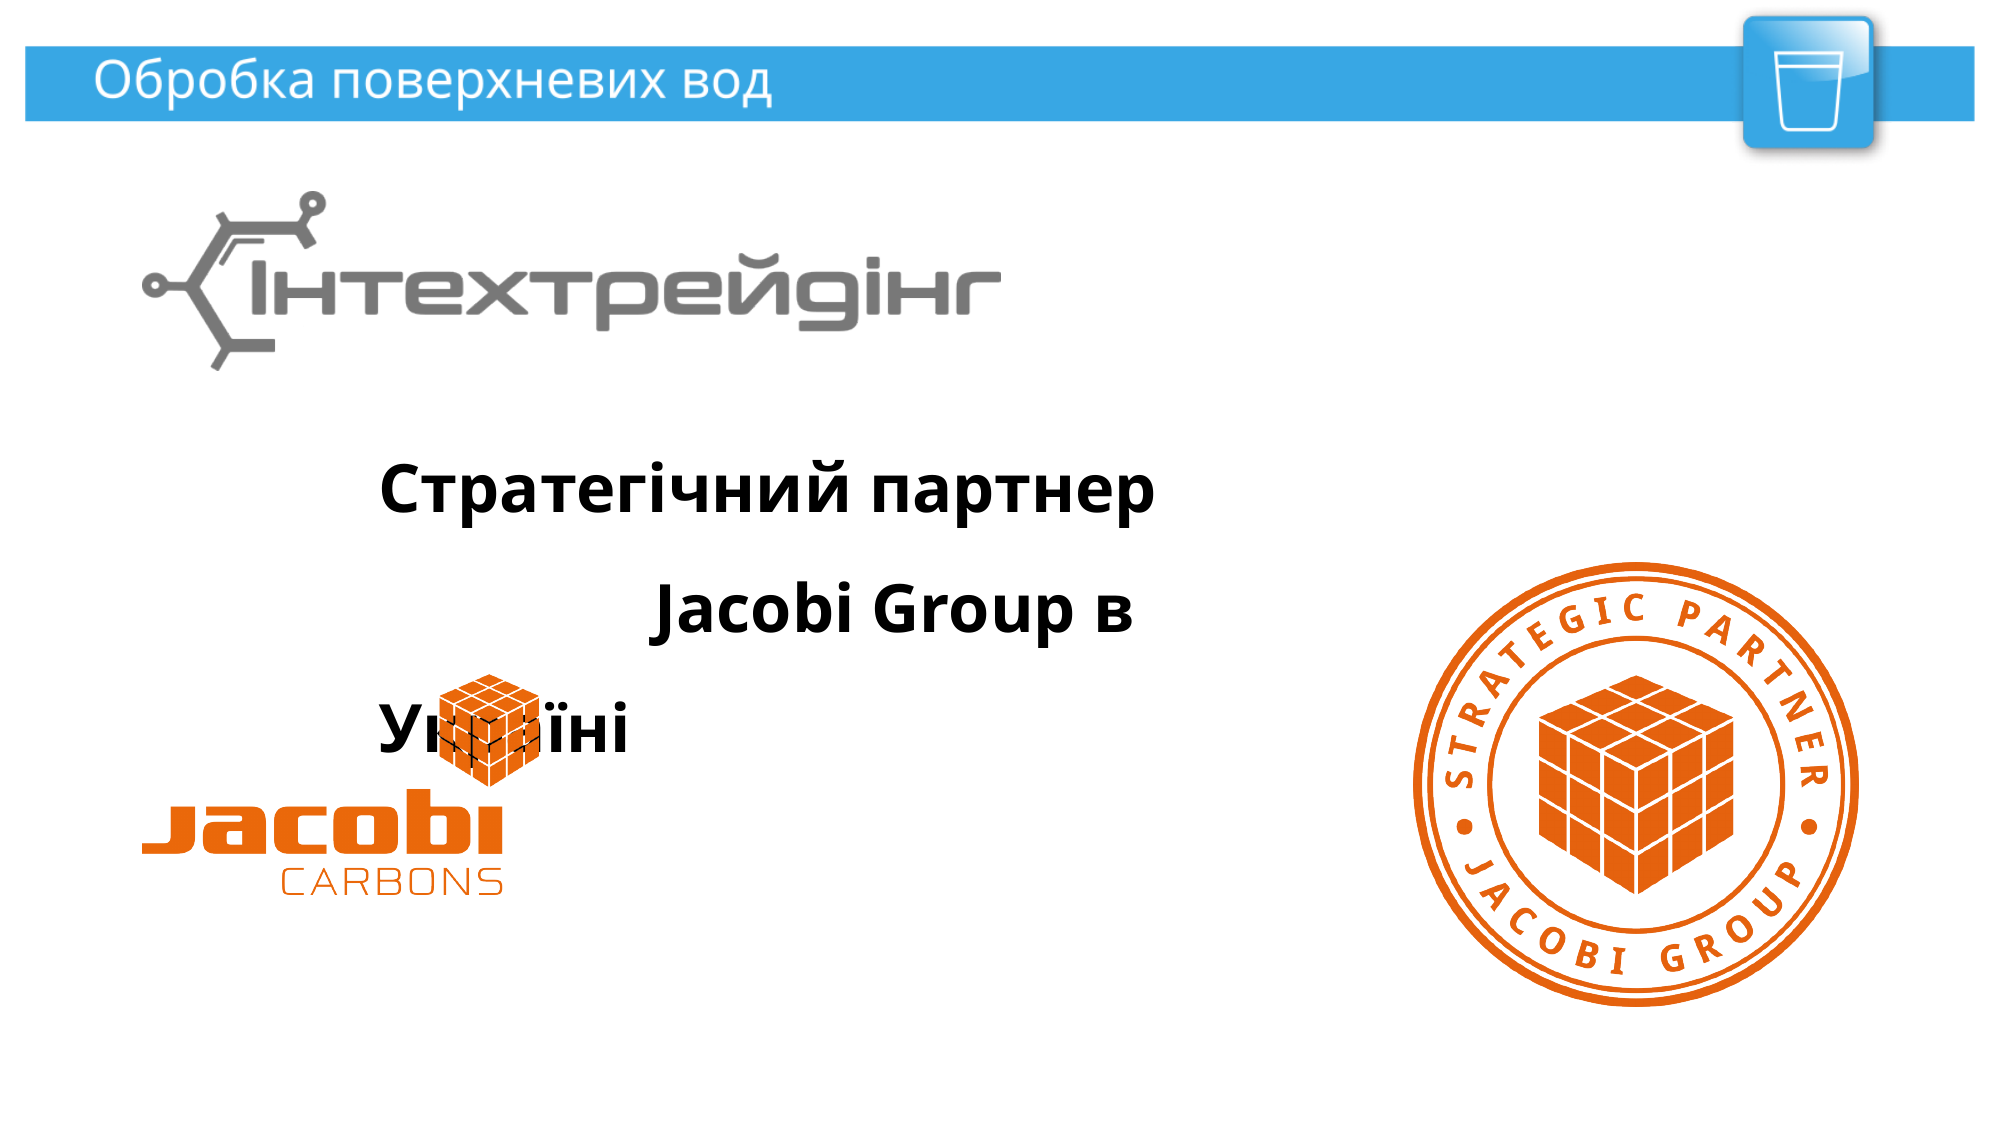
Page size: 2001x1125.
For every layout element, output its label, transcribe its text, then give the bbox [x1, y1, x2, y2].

picture [141, 674, 540, 896]
picture [141, 191, 1001, 372]
picture [0, 5, 2000, 167]
picture [1412, 561, 1860, 1008]
text_box Стратегічний партнер Jacobi Group в Україні [363, 398, 1345, 773]
